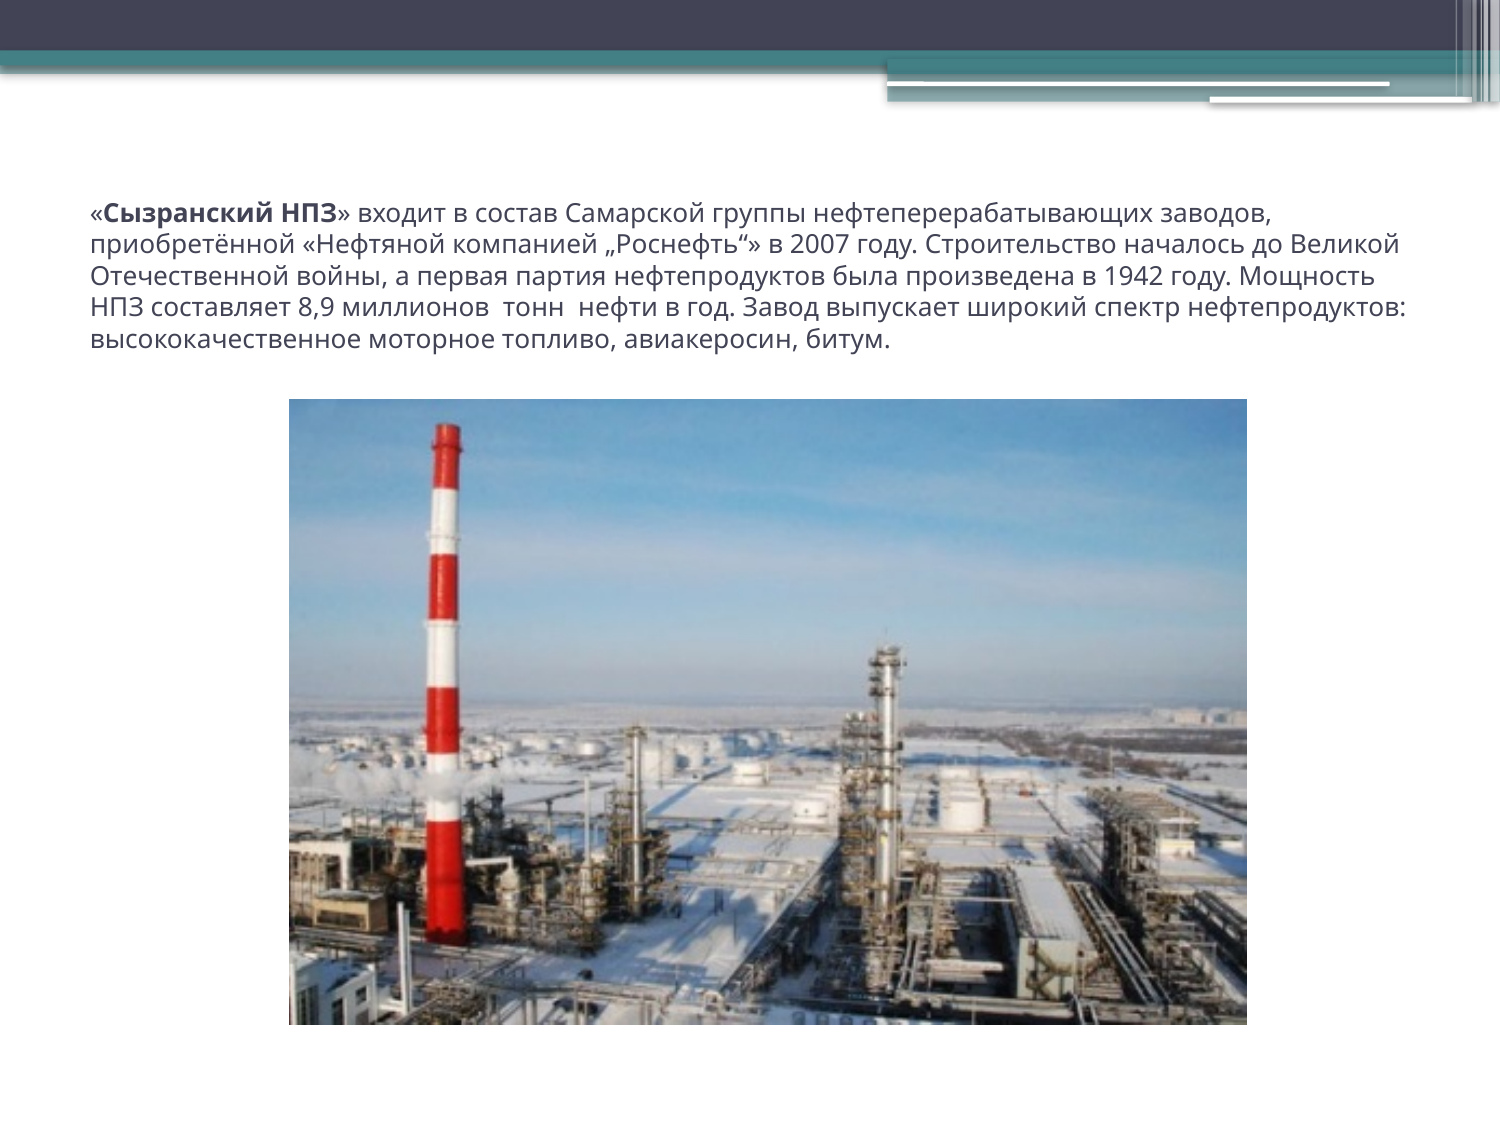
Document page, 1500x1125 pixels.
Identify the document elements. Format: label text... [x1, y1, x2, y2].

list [288, 398, 1247, 1026]
title «Сызранский НПЗ» входит в состав Самарской группы нефтеперерабатывающих заводов, приобретённой «Нефтяной компанией „Роснефть“» в 2007 году. Строительство началось до Великой Отечественной войны, а первая партия нефтепродуктов была произведена в 1942 году. Мощность НПЗ составляет 8,9 миллионов тонн нефти в год. Завод выпускает широкий спектр нефтепродуктов: высококачественное моторное топливо, авиакеросин, битум. [75, 187, 1425, 363]
